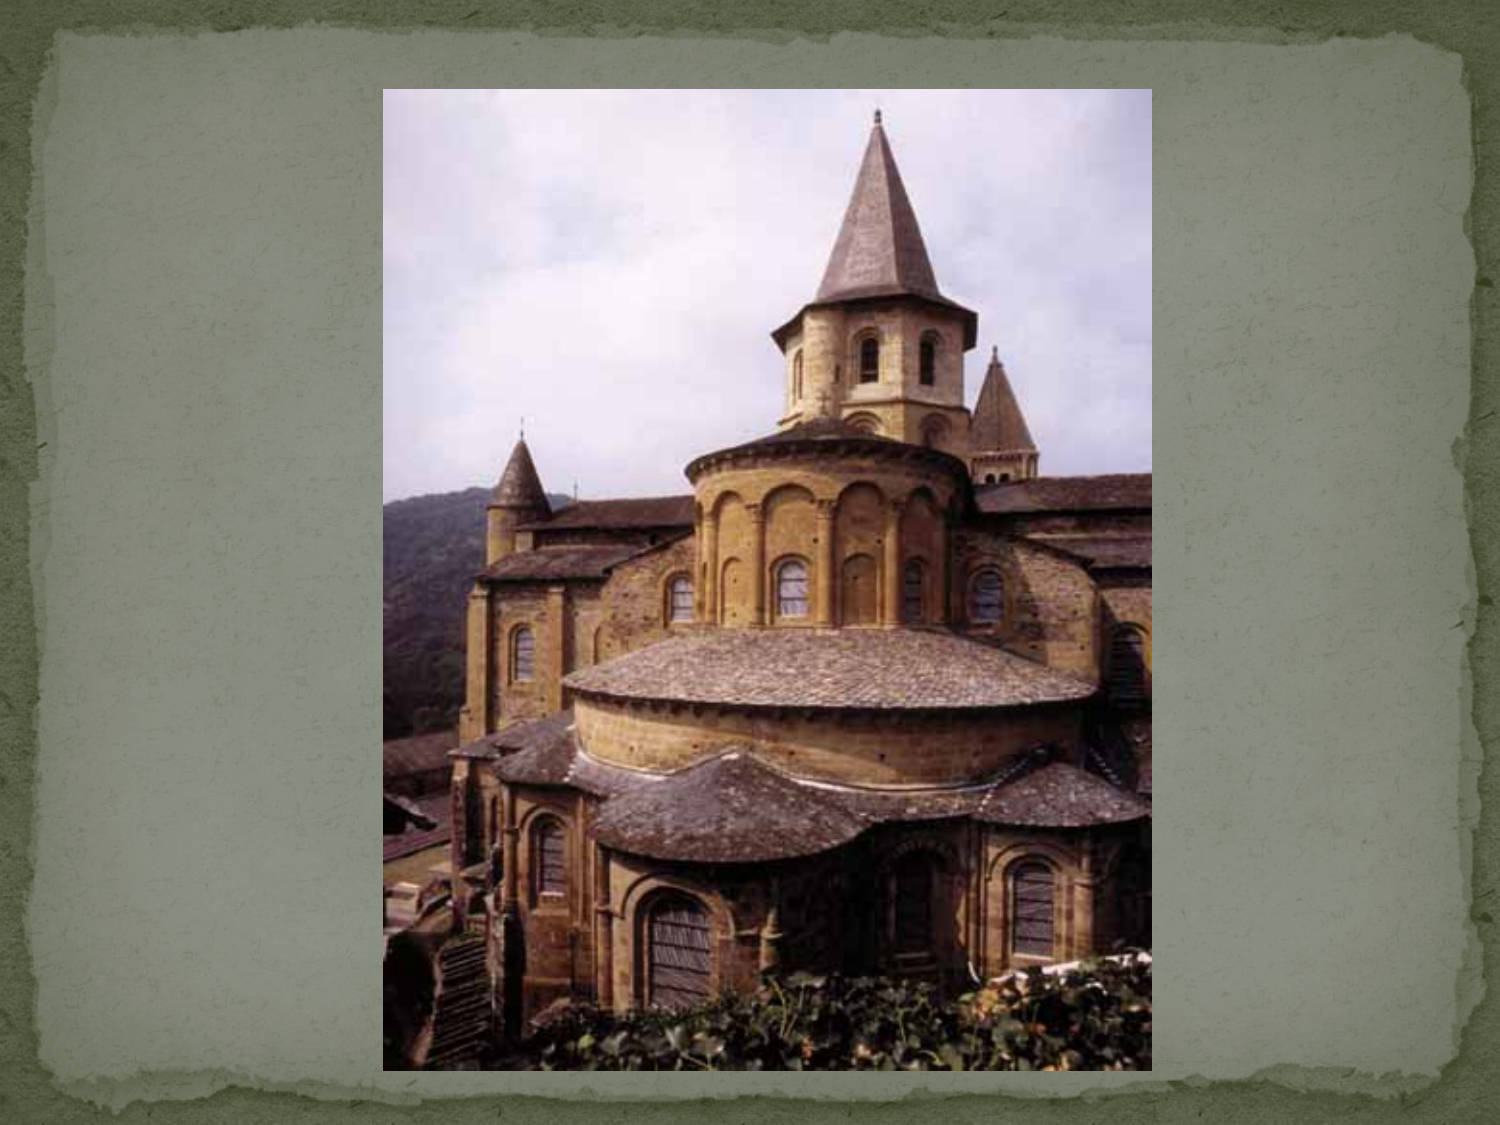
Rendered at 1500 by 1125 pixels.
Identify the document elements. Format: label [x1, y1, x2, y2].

list [386, 92, 1150, 1069]
